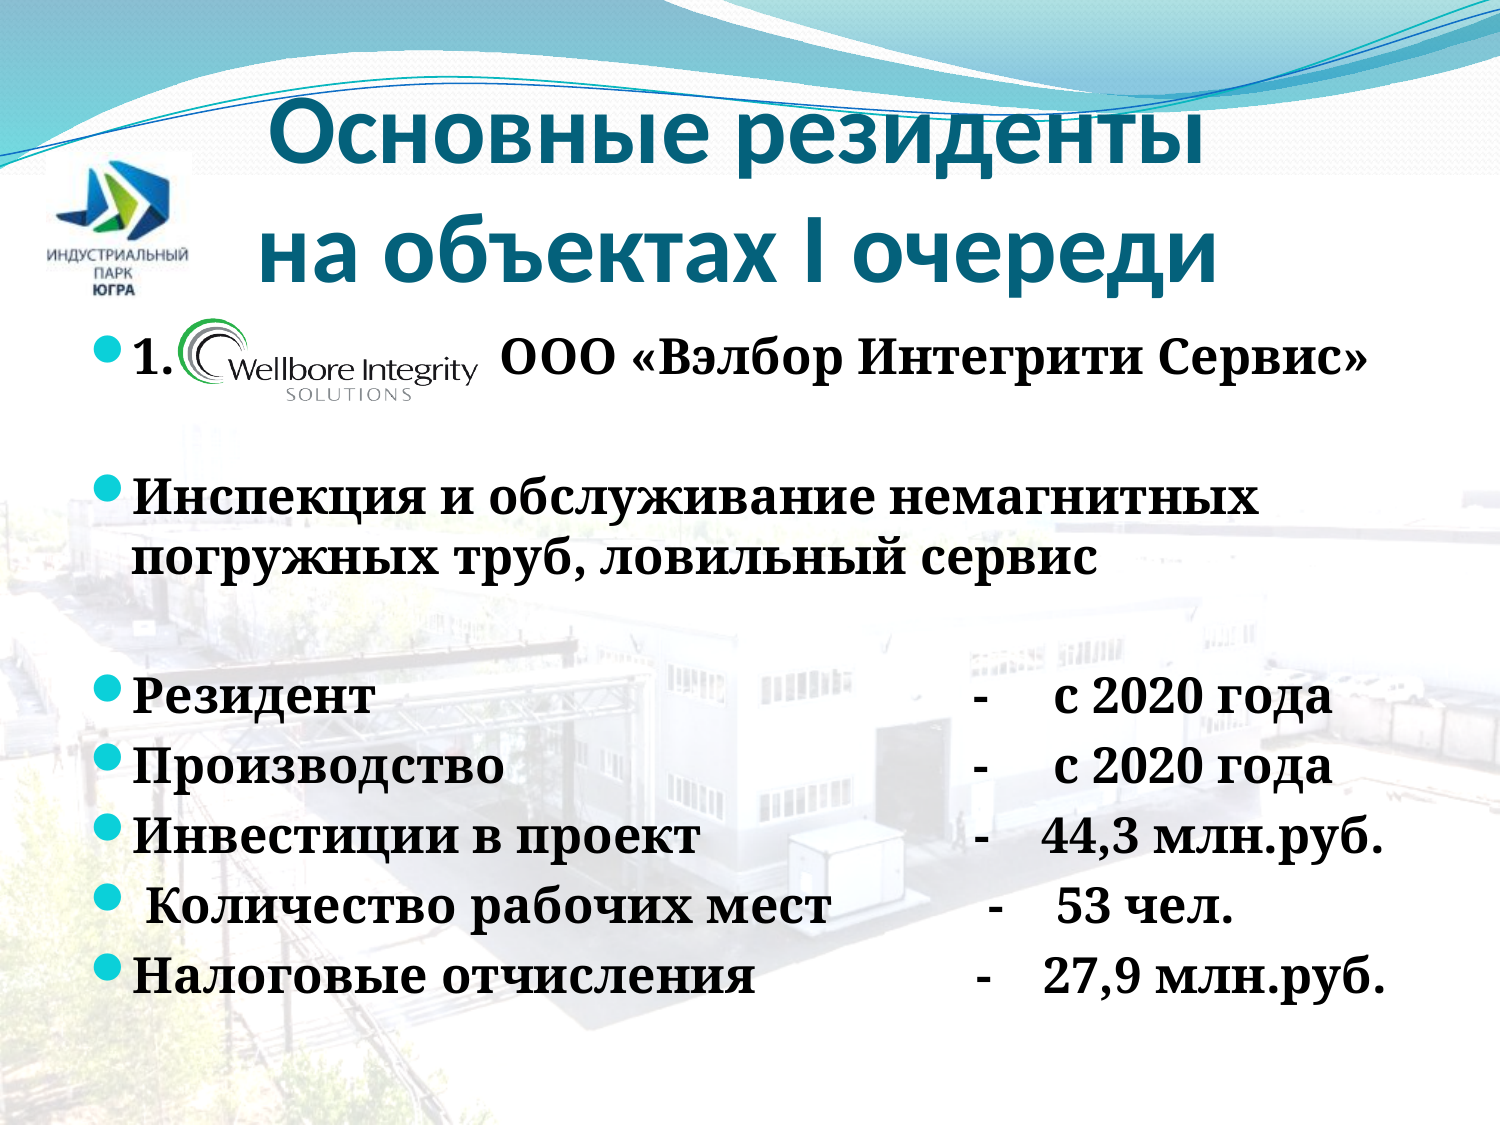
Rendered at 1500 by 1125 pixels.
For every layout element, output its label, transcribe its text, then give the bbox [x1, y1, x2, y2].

picture [46, 152, 192, 300]
title Основные резиденты на объектах I очереди [75, 115, 1425, 174]
picture [0, 175, 1500, 1125]
